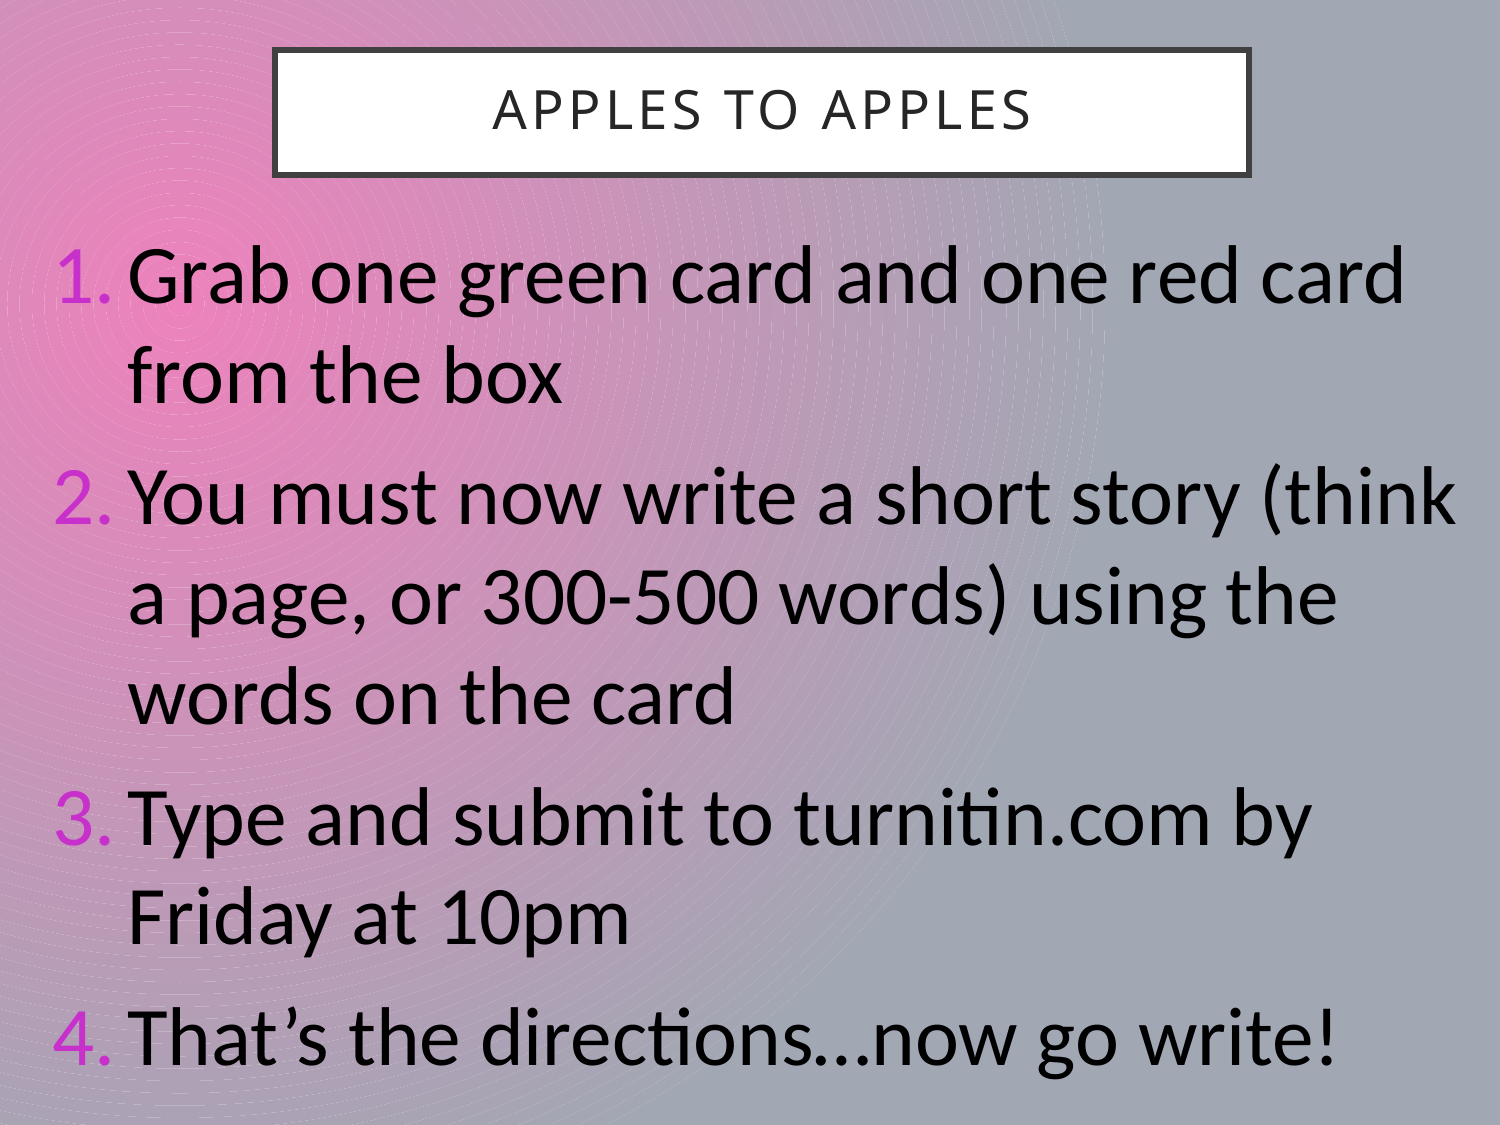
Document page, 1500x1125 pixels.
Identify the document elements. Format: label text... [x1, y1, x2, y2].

title Apples to Apples [272, 47, 1252, 178]
list Grab one green card and one red card from the box You must now write a short story (think a page, or 300-500 words) using the words on the card Type and submit to turnitin.com by Friday at 10pm That’s the directions…now go write! [37, 212, 1488, 1088]
